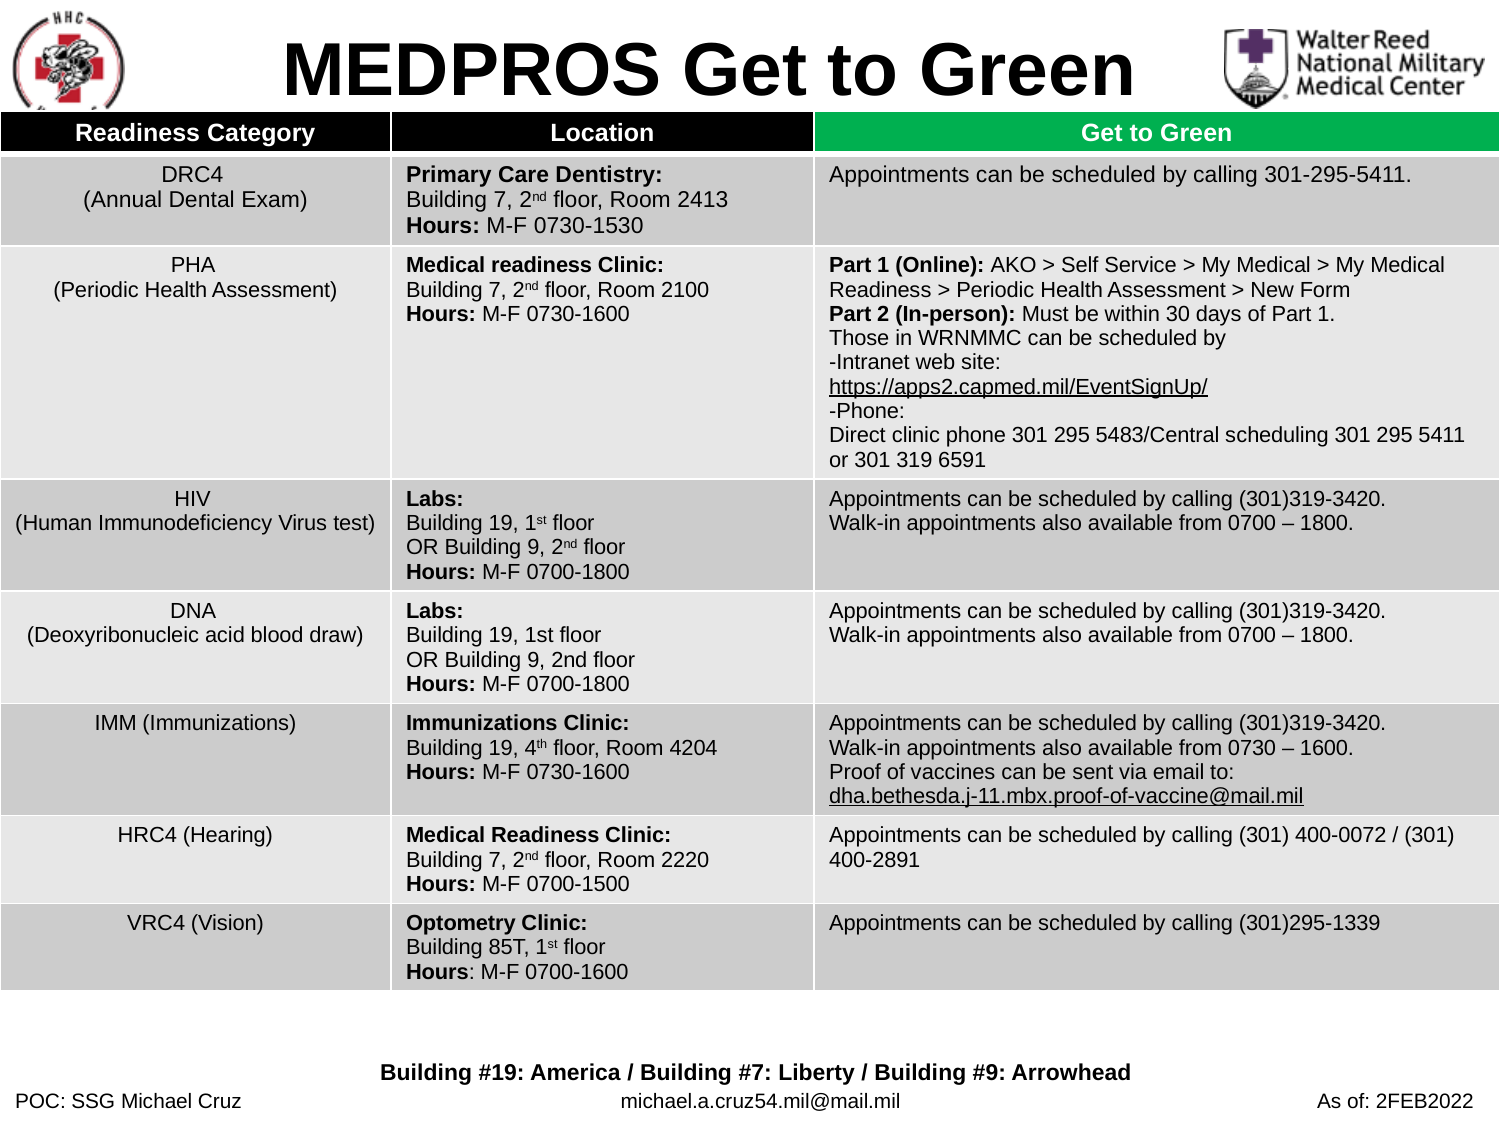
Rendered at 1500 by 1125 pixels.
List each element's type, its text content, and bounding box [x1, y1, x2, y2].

table_header Readiness Category [1, 112, 390, 151]
table_cell Labs: Building 19, 1st floor OR Building 9, 2nd floor Hours: M-F 0700-1800 [392, 480, 813, 590]
table_header Location [392, 112, 813, 151]
table_cell HIV (Human Immunodeficiency Virus test) [1, 480, 390, 590]
table_cell DNA (Deoxyribonucleic acid blood draw) [1, 592, 390, 703]
table_cell HRC4 (Hearing) [1, 816, 390, 903]
table_cell Appointments can be scheduled by calling (301)319-3420. Walk-in appointments also available from 0700 – 1800. [815, 480, 1499, 590]
table_cell Appointments can be scheduled by calling (301)319-3420. Walk-in appointments also available from 0700 – 1800. [815, 592, 1499, 703]
picture [1224, 29, 1485, 109]
text_box POC: SSG Michael Cruz michael.a.cruz54.mil@mail.mil As of: 2FEB2022 [0, 1074, 1500, 1125]
table_cell Medical Readiness Clinic: Building 7, 2nd floor, Room 2220 Hours: M-F 0700-1500 [392, 816, 813, 903]
text_box Building #19: America / Building #7: Liberty / Building #9: Arrowhead [18, 1050, 1500, 1093]
table_cell Part 1 (Online): AKO > Self Service > My Medical > My Medical Readiness > Periodic Health Assessment > New Form Part 2 (In-person): Must be within 30 days of Part 1. Those in WRNMMC can be scheduled by -Intranet web site: https://apps2.capmed.mil/EventSignUp/ -Phone: Direct clinic phone 301 295 5483/Central scheduling 301 295 5411 or 301 319 6591 [815, 247, 1499, 478]
table_cell Immunizations Clinic: Building 19, 4th floor, Room 4204 Hours: M-F 0730-1600 [392, 704, 813, 815]
table_cell Primary Care Dentistry: Building 7, 2nd floor, Room 2413 Hours: M-F 0730-1530 [392, 157, 813, 245]
table_cell VRC4 (Vision) [1, 904, 390, 990]
table_cell IMM (Immunizations) [1, 704, 390, 815]
table_cell Appointments can be scheduled by calling (301) 400-0072 / (301) 400-2891 [815, 816, 1499, 903]
table_cell Optometry Clinic: Building 85T, 1st floor Hours: M-F 0700-1600 [392, 904, 813, 990]
table_header Get to Green [815, 112, 1499, 151]
table_cell Medical readiness Clinic: Building 7, 2nd floor, Room 2100 Hours: M-F 0730-1600 [392, 247, 813, 478]
table_cell Labs: Building 19, 1st floor OR Building 9, 2nd floor Hours: M-F 0700-1800 [392, 592, 813, 703]
table_cell Appointments can be scheduled by calling (301)319-3420. Walk-in appointments also available from 0730 – 1600. Proof of vaccines can be sent via email to: dha.bethesda.j-11.mbx.proof-of-vaccine@mail.mil [815, 704, 1499, 815]
picture [12, 10, 125, 110]
table_cell Appointments can be scheduled by calling 301-295-5411. [815, 157, 1499, 245]
table_cell PHA (Periodic Health Assessment) [1, 247, 390, 478]
table_cell Appointments can be scheduled by calling (301)295-1339 [815, 904, 1499, 990]
table_cell DRC4 (Annual Dental Exam) [1, 157, 390, 245]
title MEDPROS Get to Green [259, 12, 1160, 110]
